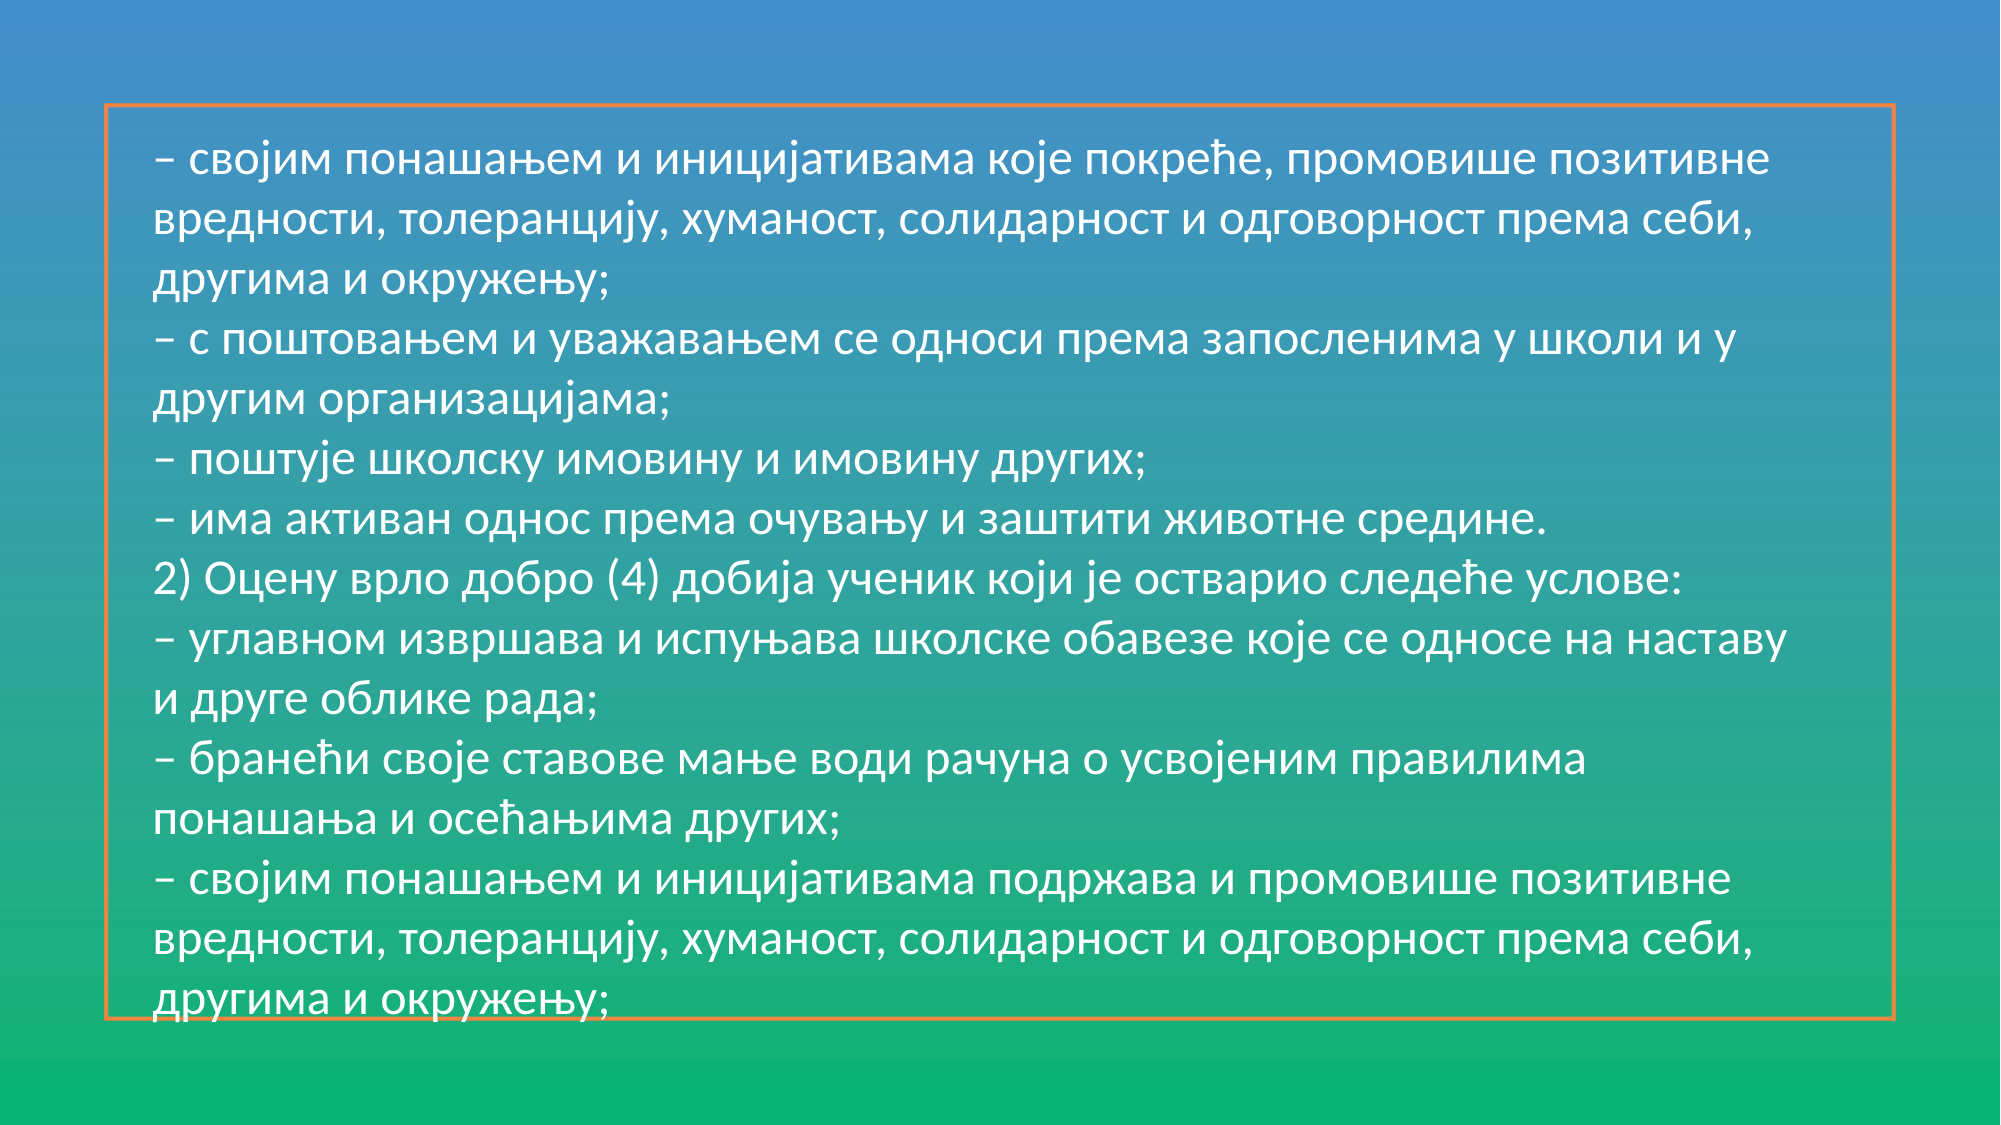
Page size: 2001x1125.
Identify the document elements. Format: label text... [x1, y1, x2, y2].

picture [0, 0, 2000, 1125]
text_box – својим понашањем и иницијативама које покреће, промовише позитивне вредности, толеранцију, хуманост, солидарност и одговорност према себи, другима и окружењу; – с поштовањем и уважавањем се односи према запосленима у школи и у другим организацијама; – поштује школску имовину и имовину других; – има активан однос према очувању и заштити животне средине. 2) Оцену врло добро (4) добија ученик који је остварио следеће услове: – углавном извршава и испуњава школске обавезе које се односе на наставу и друге облике рада; – бранећи своје ставове мање води рачуна о усвојеним правилима понашања и осећањима других; – својим понашањем и иницијативама подржава и промовише позитивне вредности, толеранцију, хуманост, солидарност и одговорност према себи, другима и окружењу; [137, 116, 1826, 1092]
